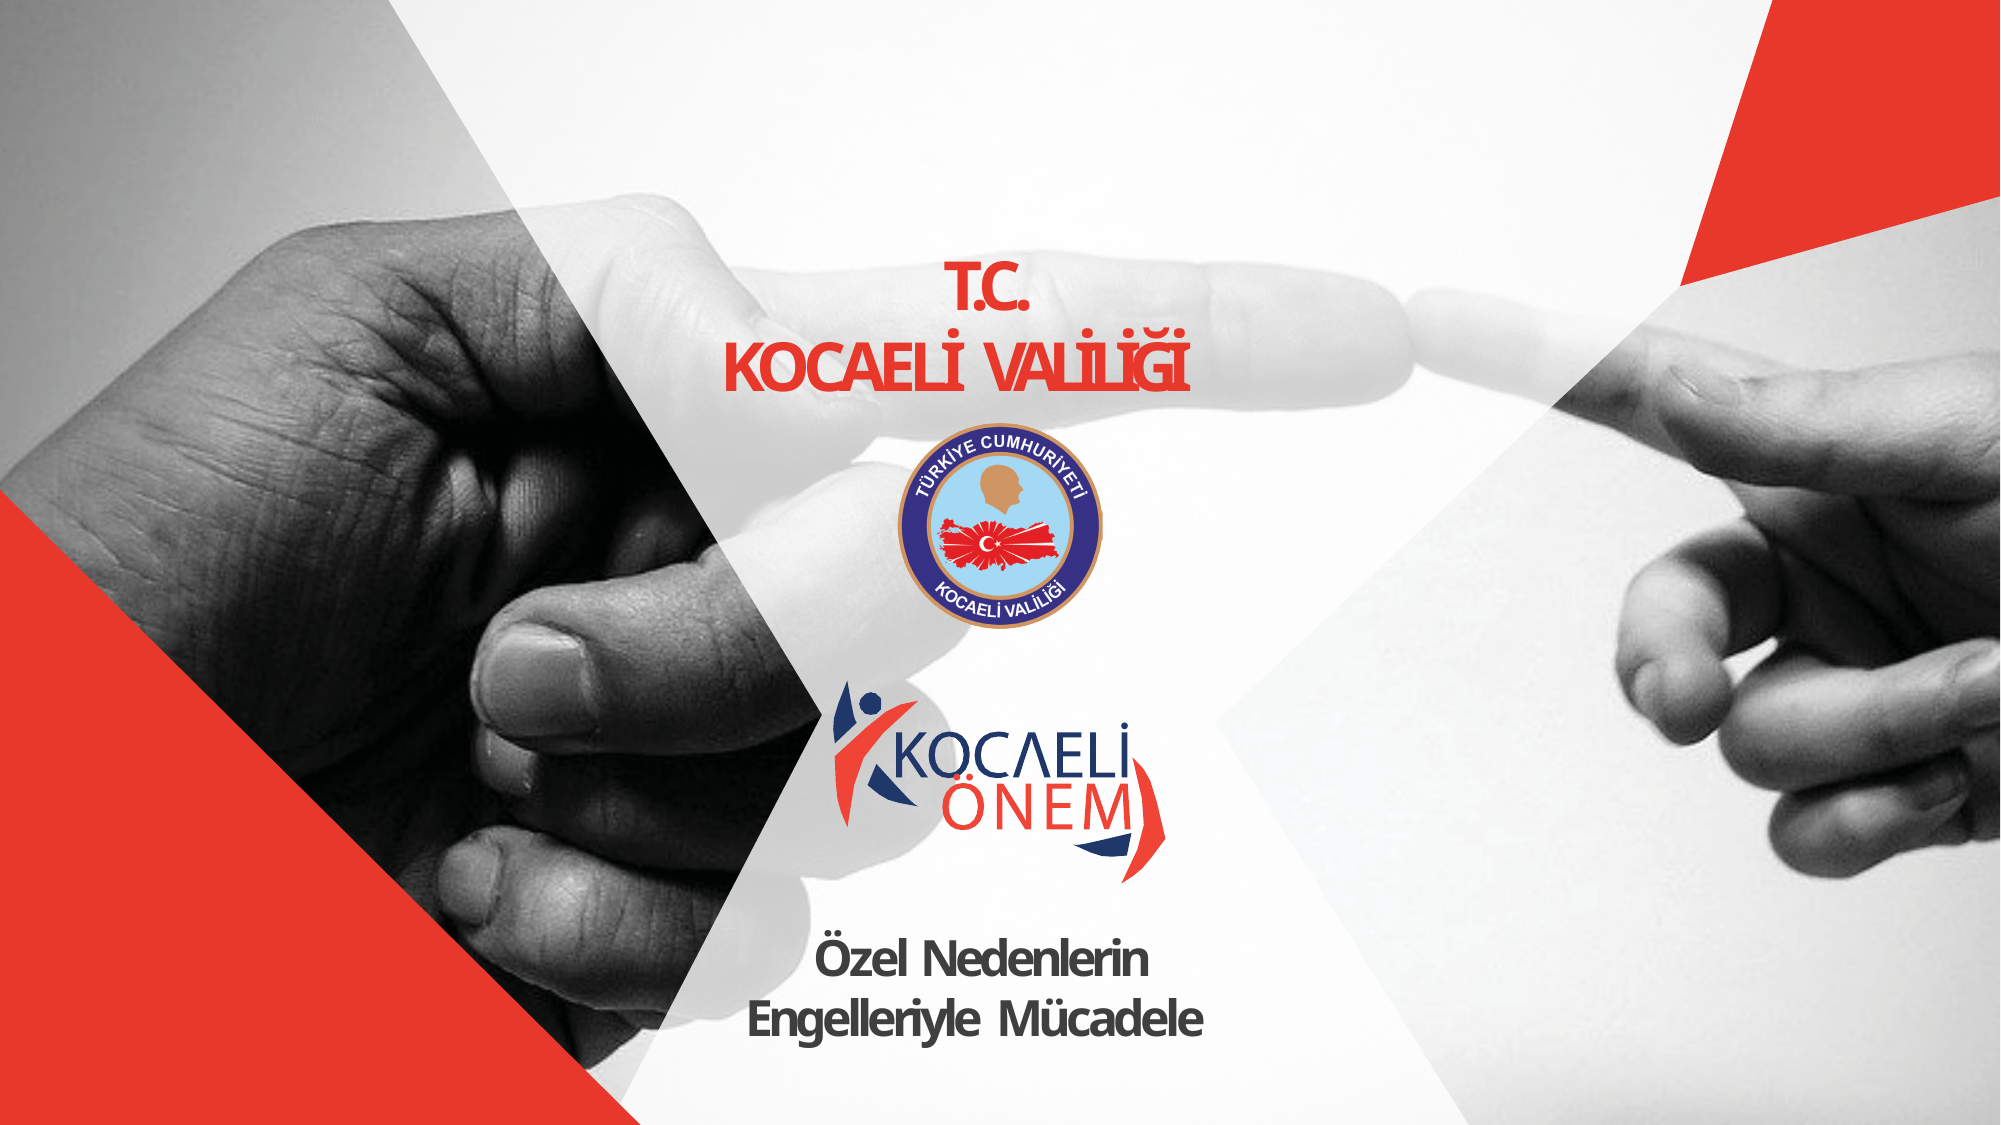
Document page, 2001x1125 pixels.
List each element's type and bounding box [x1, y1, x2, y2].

text_box [0, 0, 2000, 1125]
